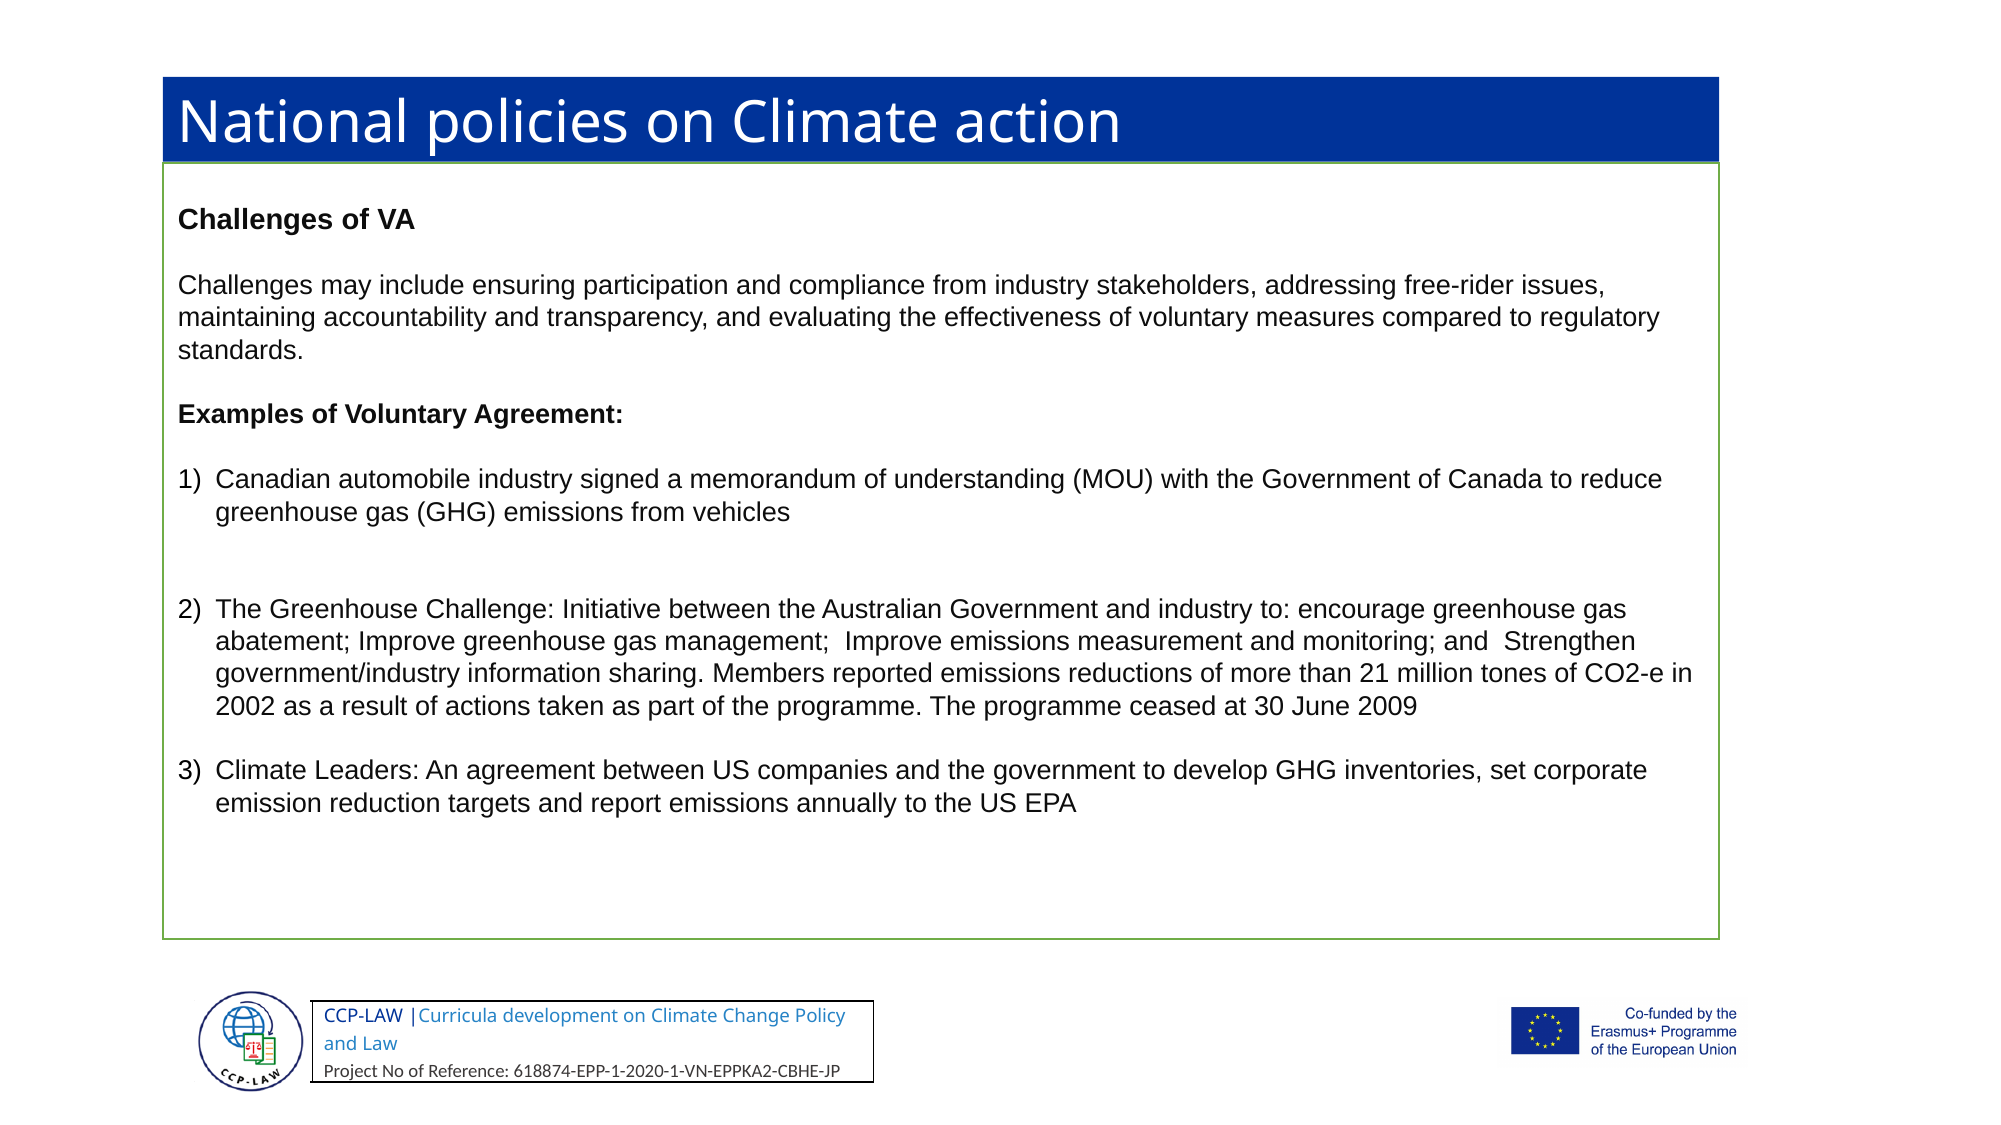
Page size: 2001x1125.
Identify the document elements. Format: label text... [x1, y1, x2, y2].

picture [195, 984, 310, 1095]
picture [1497, 997, 1748, 1068]
text_box National policies on Climate action [162, 76, 1720, 162]
text_box Challenges of VA Challenges may include ensuring participation and compliance from industry stakeholders, addressing free-rider issues, maintaining accountability and transparency, and evaluating the effectiveness of voluntary measures compared to regulatory standards. Examples of Voluntary Agreement: Canadian automobile industry signed a memorandum of understanding (MOU) with the Government of Canada to reduce greenhouse gas (GHG) emissions from vehicles The Greenhouse Challenge: Initiative between the Australian Government and industry to: encourage greenhouse gas abatement; Improve greenhouse gas management; Improve emissions measurement and monitoring; and Strengthen government/industry information sharing. Members reported emissions reductions of more than 21 million tones of CO2-e in 2002 as a result of actions taken as part of the programme. The programme ceased at 30 June 2009 Climate Leaders: An agreement between US companies and the government to develop GHG inventories, set corporate emission reduction targets and report emissions annually to the US EPA [162, 162, 1720, 939]
